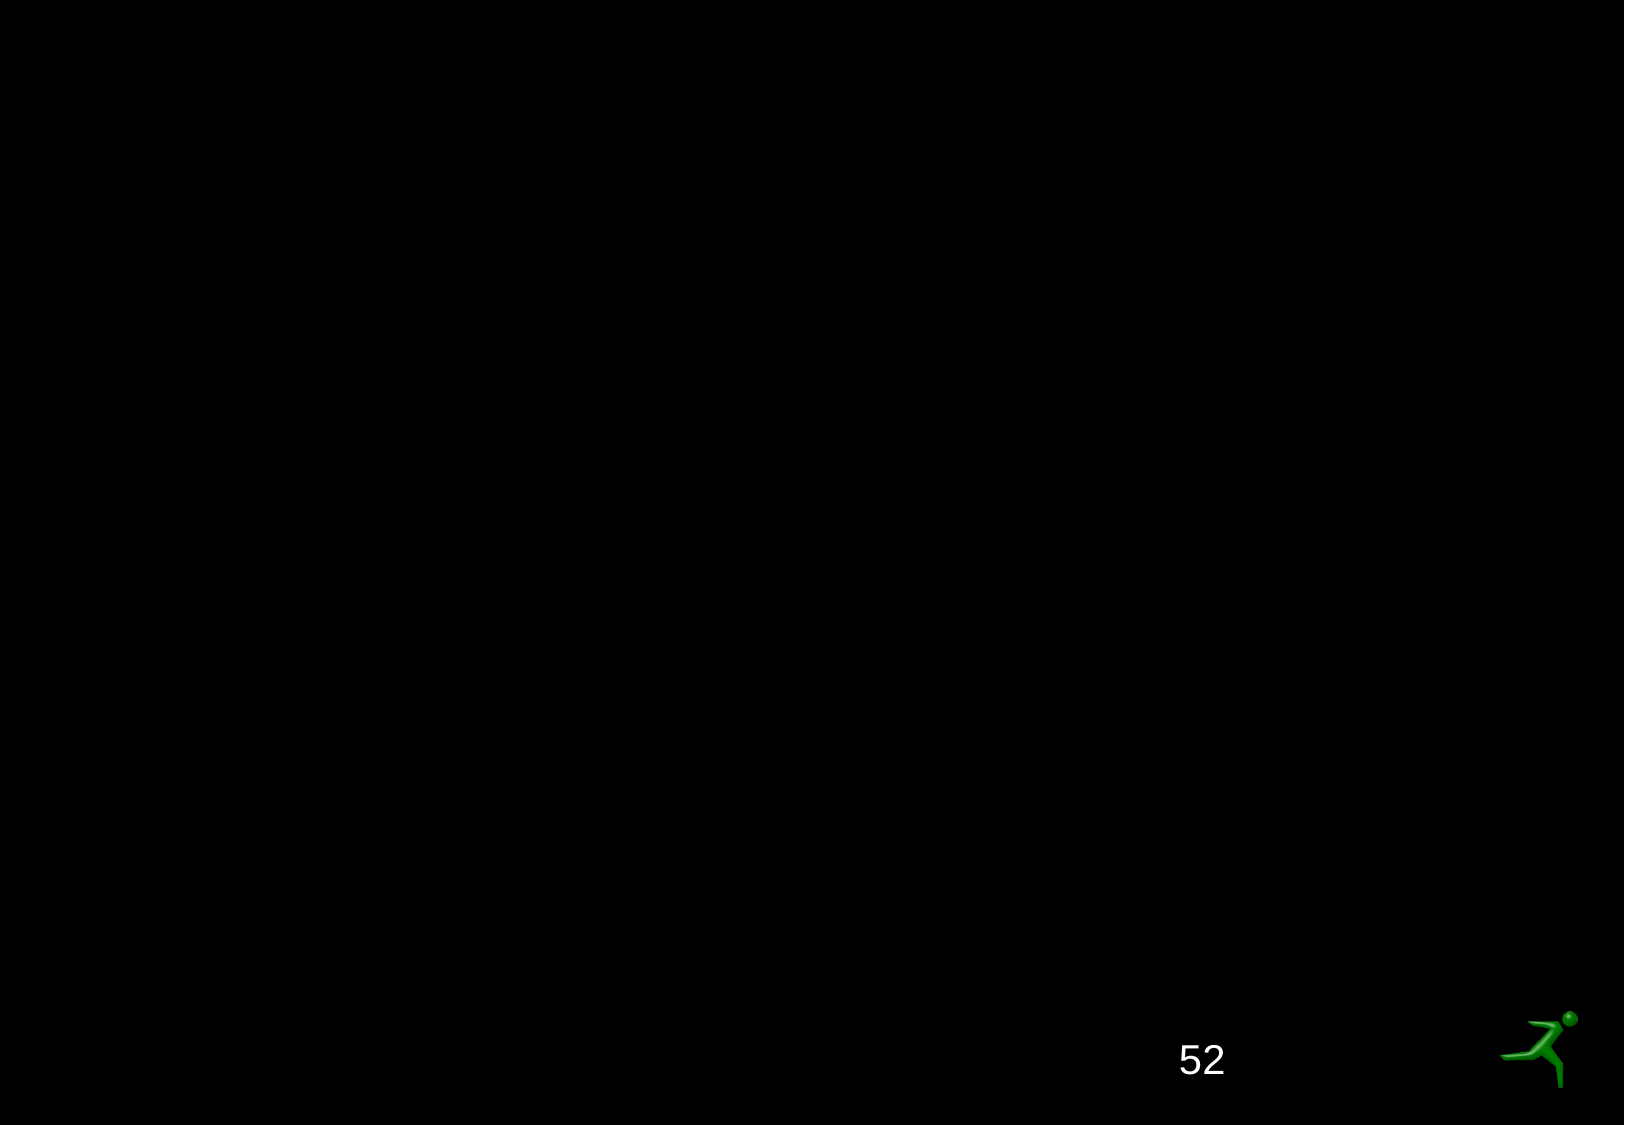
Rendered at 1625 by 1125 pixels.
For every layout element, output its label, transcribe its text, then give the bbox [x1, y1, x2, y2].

picture [1479, 990, 1598, 1109]
slide_number 52 [1164, 1025, 1503, 1100]
